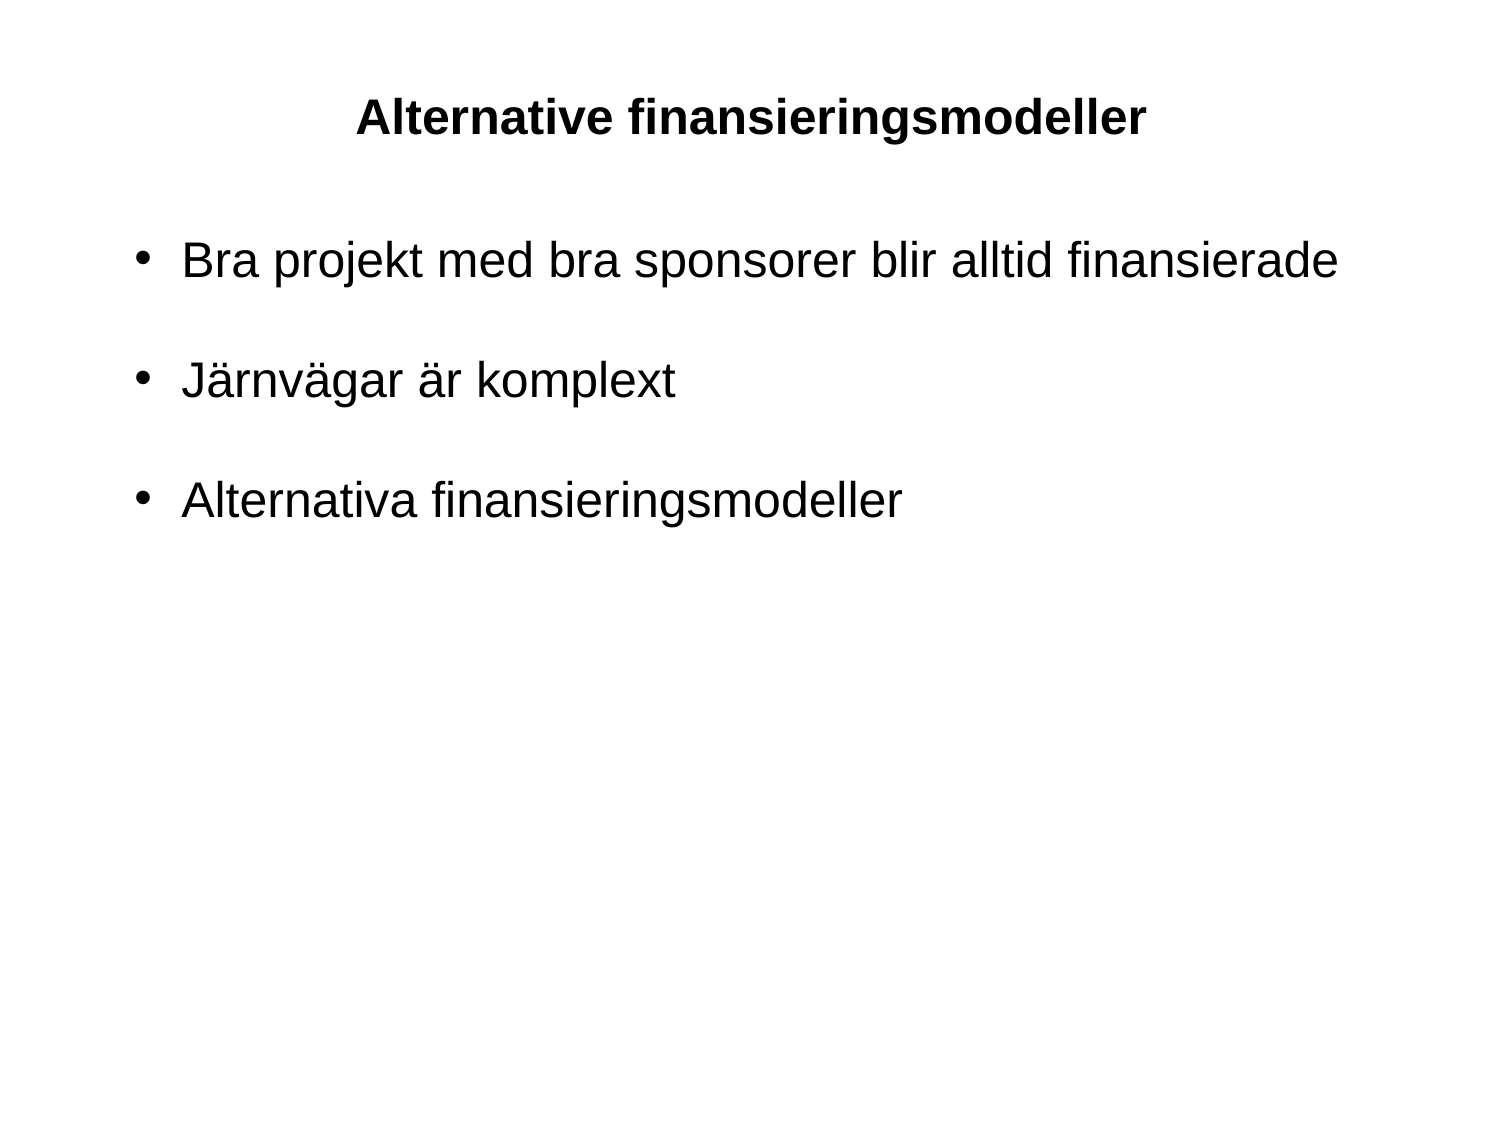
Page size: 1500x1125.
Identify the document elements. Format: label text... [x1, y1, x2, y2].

text_box Bra projekt med bra sponsorer blir alltid finansierade Järnvägar är komplext Alternativa finansieringsmodeller [119, 219, 1384, 535]
text_box Alternative finansieringsmodeller [340, 76, 1163, 152]
text_box [76, 42, 1427, 161]
